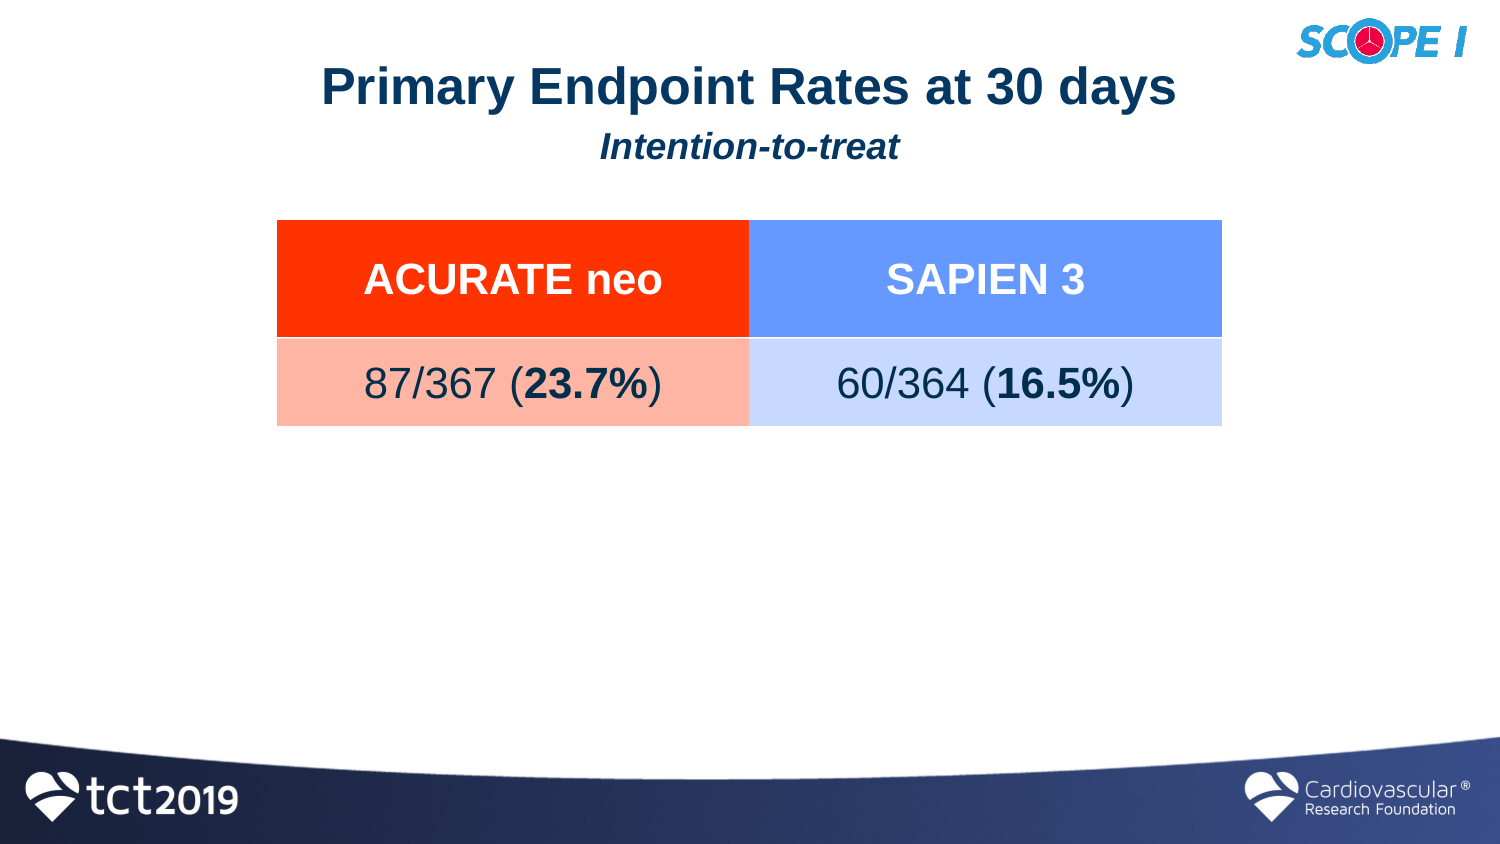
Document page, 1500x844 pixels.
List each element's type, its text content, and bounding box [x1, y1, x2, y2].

table_header [749, 220, 1222, 338]
table_header [277, 220, 749, 338]
text_box Intention-to-treat [187, 112, 1313, 184]
picture [0, 0, 1500, 844]
title Primary Endpoint Rates at 30 days [111, 44, 1387, 139]
table_cell 60/364 (16.5%) [749, 338, 1222, 426]
table_cell 87/367 (23.7%) [277, 338, 749, 426]
